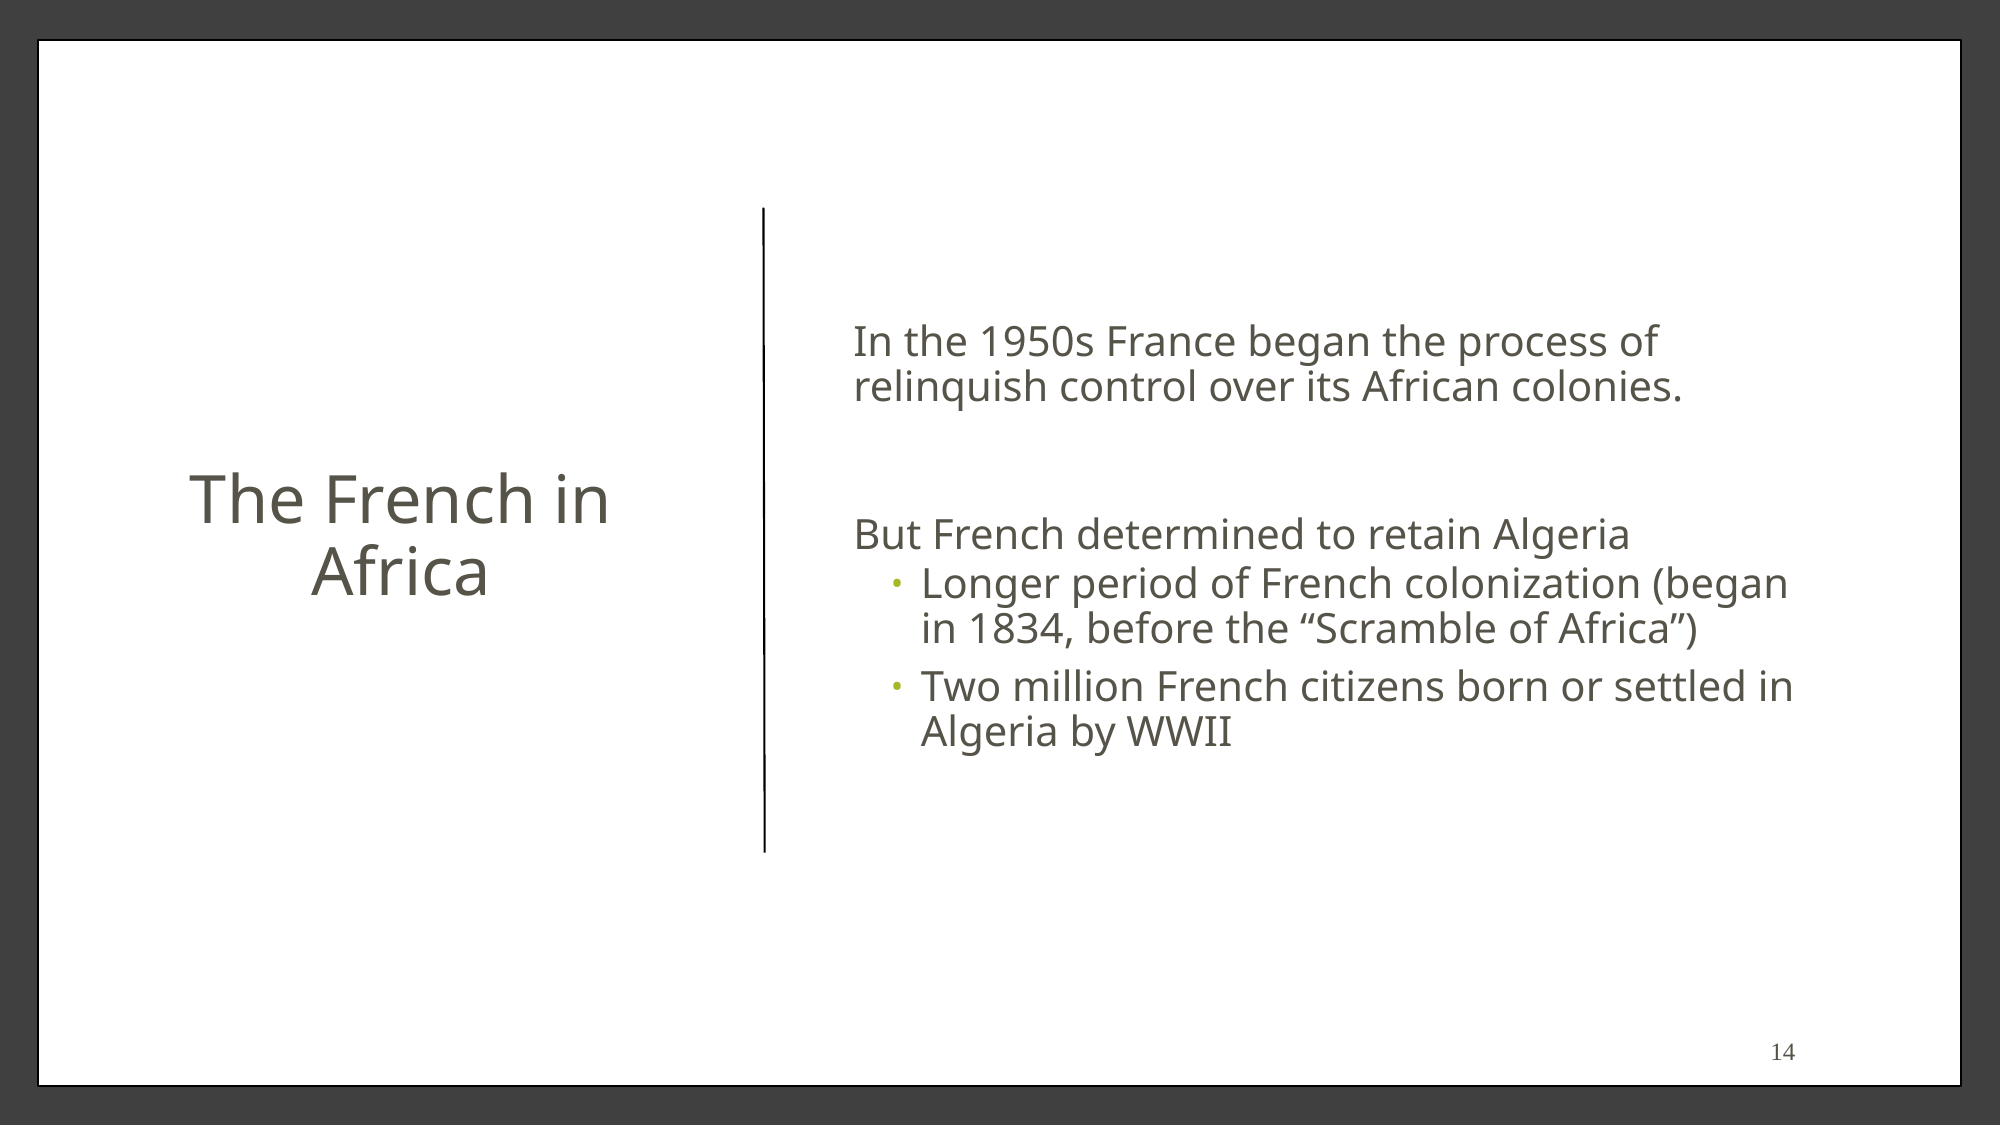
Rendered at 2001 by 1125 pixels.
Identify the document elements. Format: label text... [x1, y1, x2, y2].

list In the 1950s France began the process of relinquish control over its African colonies. But French determined to retain Algeria Longer period of French colonization (began in 1834, before the “Scramble of Africa”) Two million French citizens born or settled in Algeria by WWII [830, 105, 1844, 970]
text_box [0, 0, 2000, 1125]
text_box [36, 38, 1963, 1088]
slide_number 14 [1666, 1020, 1811, 1081]
title The French in Africa [105, 105, 697, 970]
